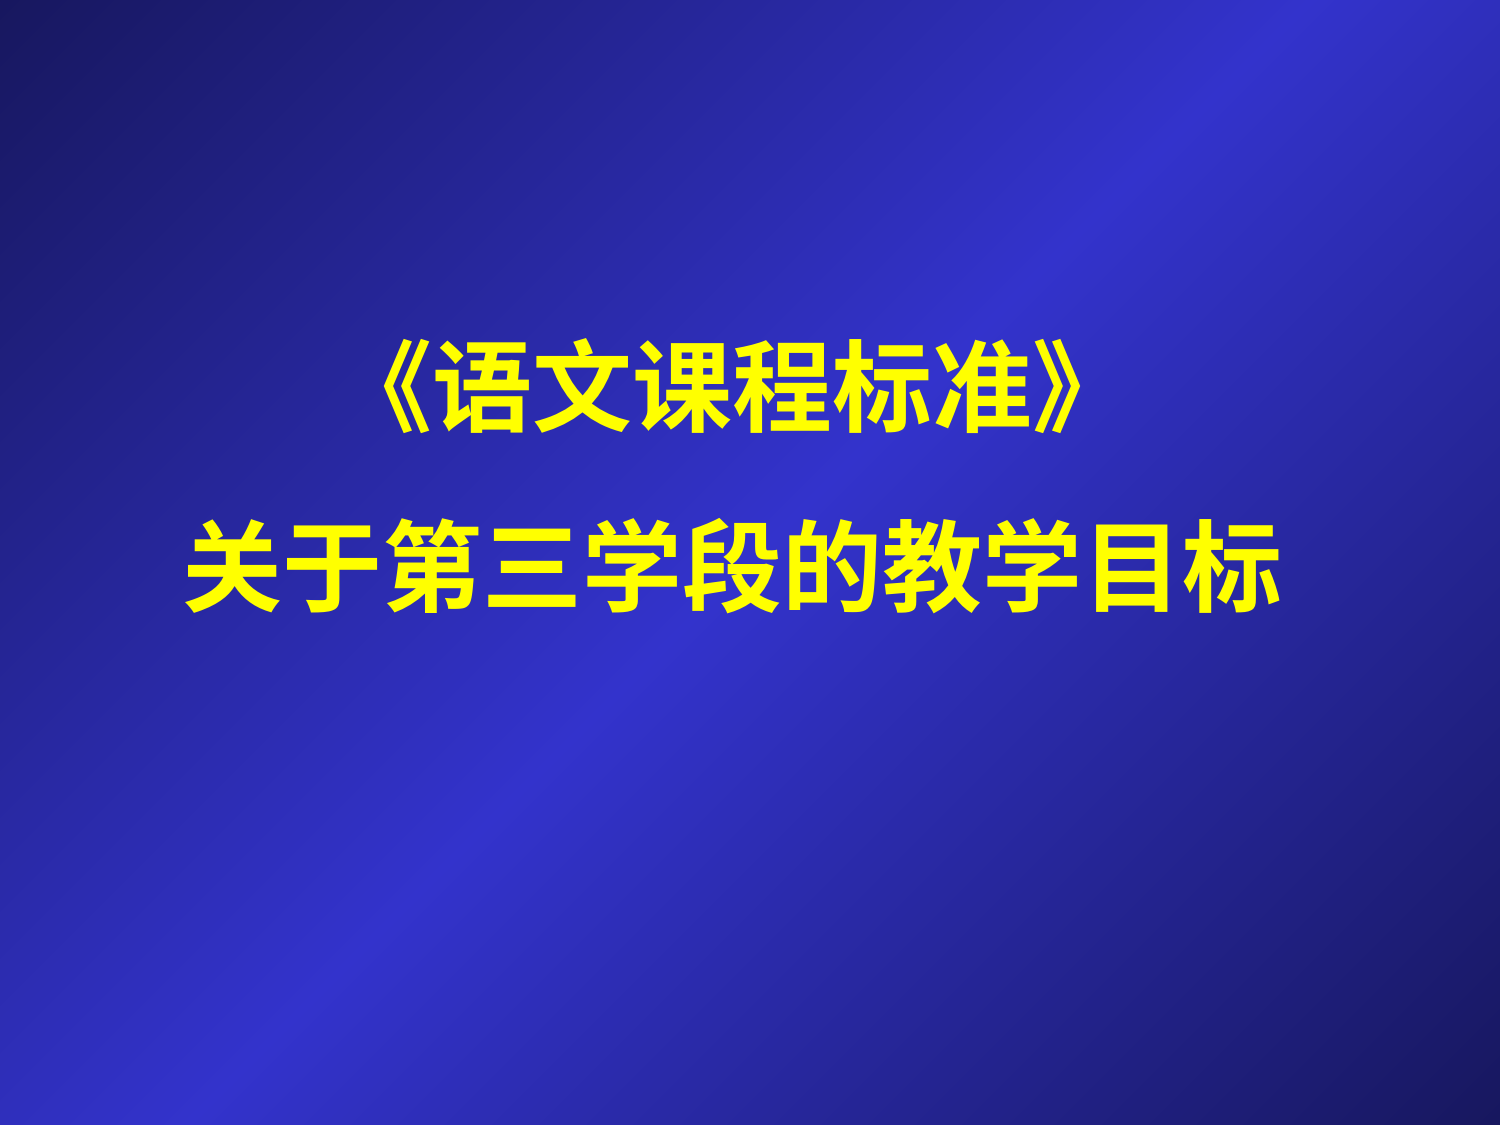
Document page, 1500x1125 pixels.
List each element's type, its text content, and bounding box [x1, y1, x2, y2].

title 《语文课程标准》 关于第三学段的教学目标 [100, 207, 1365, 681]
